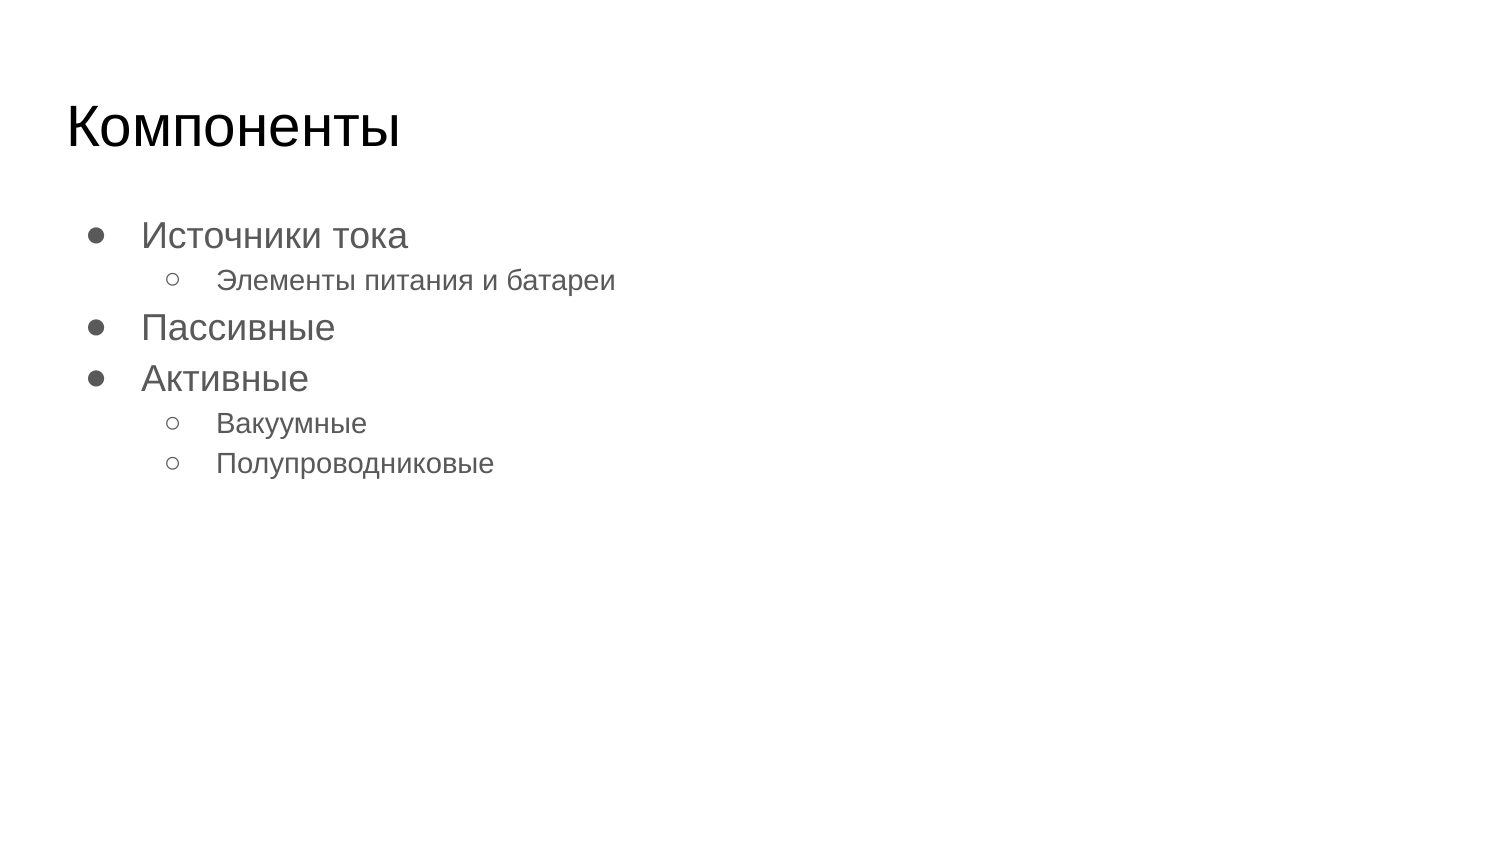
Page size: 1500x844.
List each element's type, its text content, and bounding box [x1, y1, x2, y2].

title Компоненты [51, 72, 1449, 167]
list Источники тока Элементы питания и батареи Пассивные Активные Вакуумные Полупроводниковые [51, 189, 769, 750]
